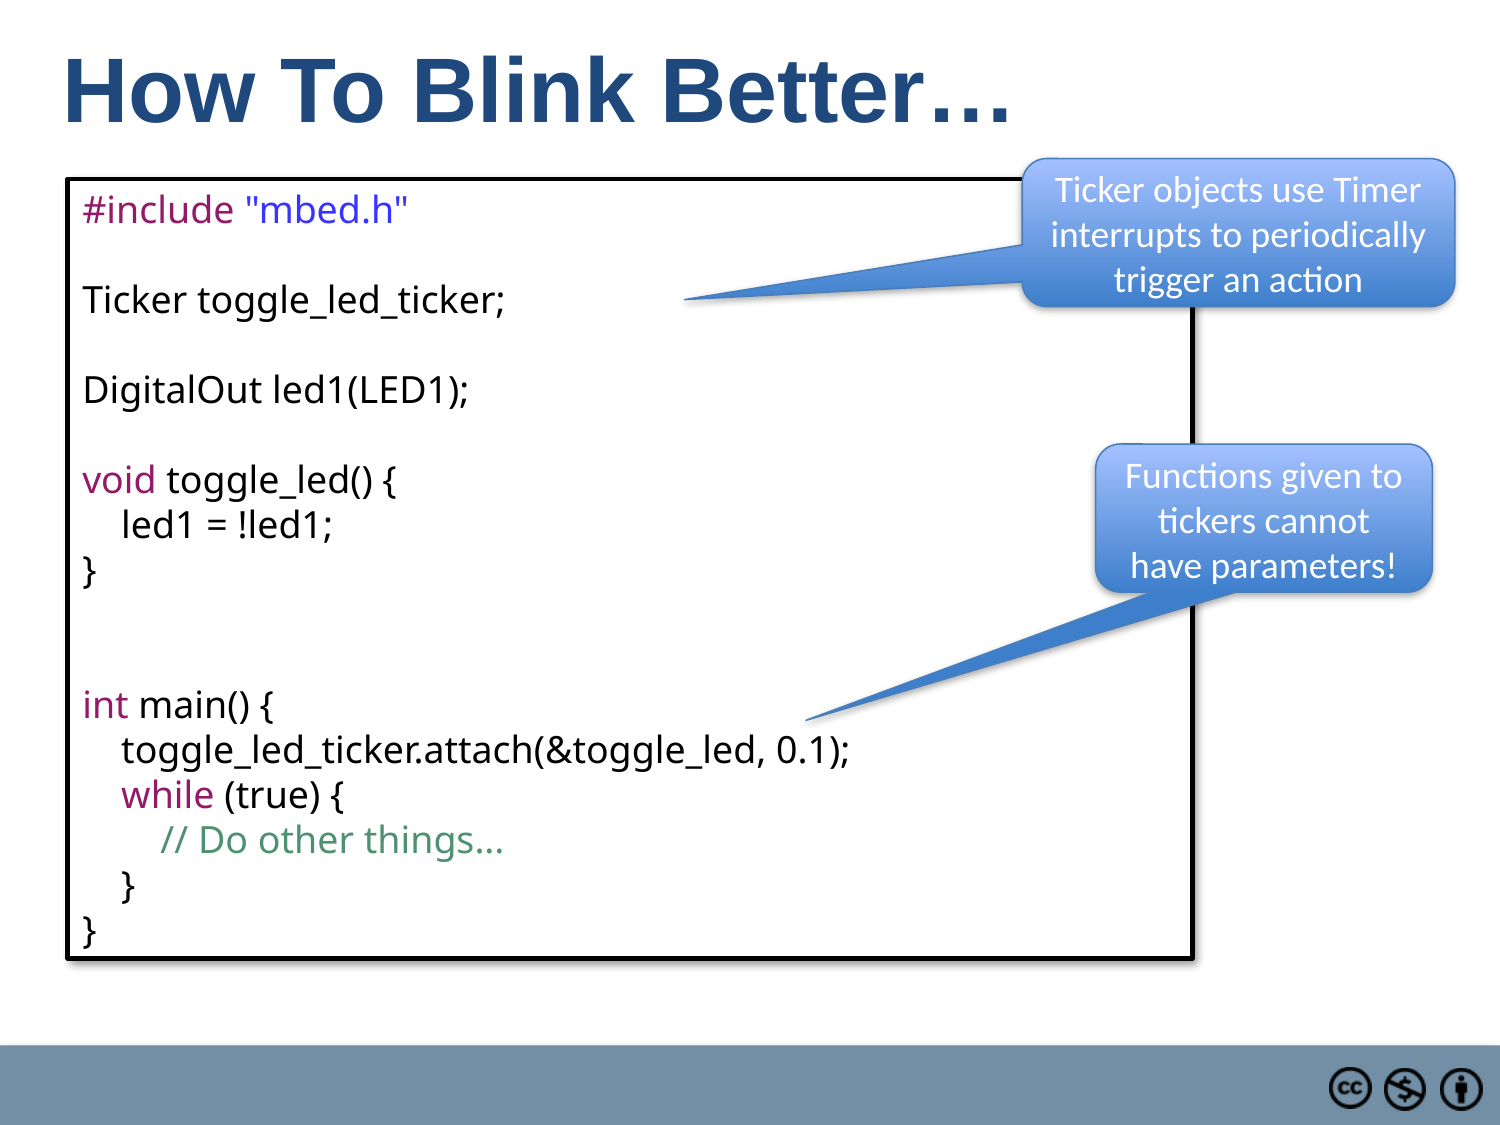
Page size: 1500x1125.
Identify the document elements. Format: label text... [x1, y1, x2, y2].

picture [1440, 1068, 1483, 1111]
picture [1329, 1067, 1372, 1109]
title How To Blink Better… [47, 22, 1455, 161]
text_box #include "mbed.h" Ticker toggle_led_ticker; DigitalOut led1(LED1); void toggle_led() { led1 = !led1; } int main() { toggle_led_ticker.attach(&toggle_led, 0.1); while (true) { // Do other things... } } [67, 178, 1193, 959]
text_box Functions given to tickers cannot have parameters! [805, 443, 1434, 722]
text_box Ticker objects use Timer interrupts to periodically trigger an action [683, 157, 1456, 308]
picture [1384, 1068, 1426, 1111]
